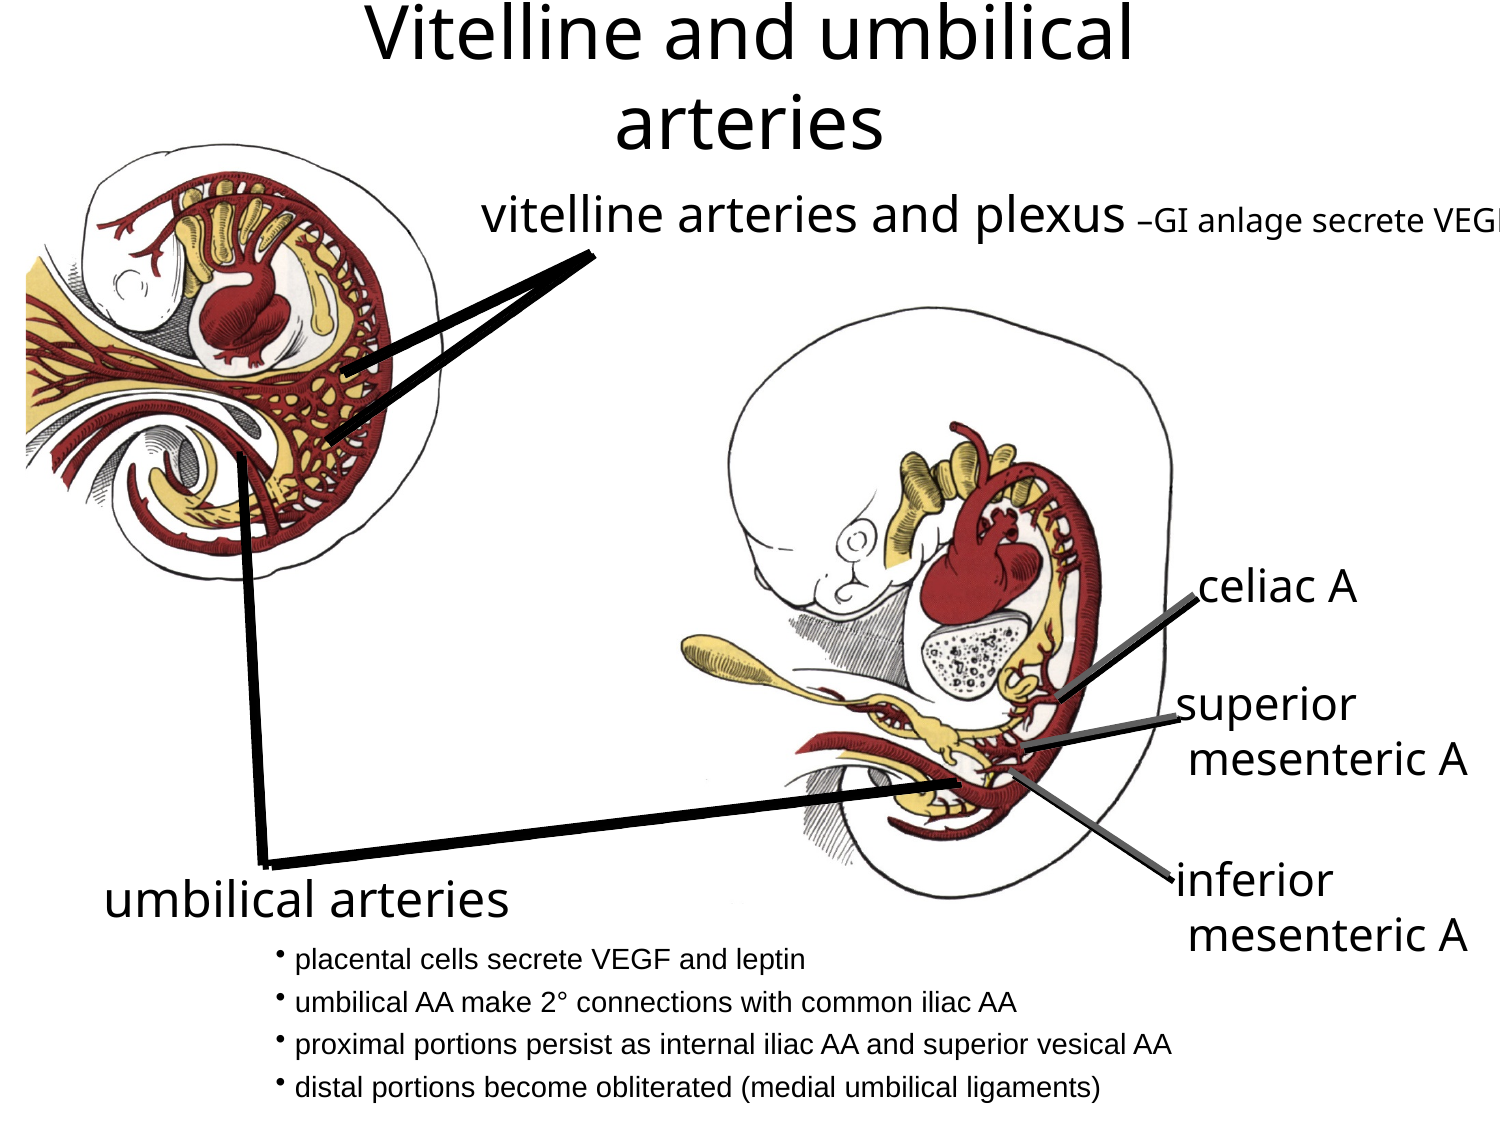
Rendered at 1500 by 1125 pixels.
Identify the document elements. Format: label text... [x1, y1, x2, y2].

text_box celiac A [1182, 549, 1373, 620]
text_box inferior mesenteric A [1160, 843, 1483, 969]
text_box placental cells secrete VEGF and leptin umbilical AA make 2° connections with common iliac AA proximal portions persist as internal iliac AA and superior vesical AA distal portions become obliterated (medial umbilical ligaments) [260, 939, 1239, 1111]
text_box superior mesenteric A [1182, 667, 1484, 793]
text_box umbilical arteries [88, 859, 526, 935]
picture [675, 300, 1177, 904]
picture [25, 139, 448, 582]
title Vitelline and umbilical arteries [206, 12, 1294, 137]
text_box vitelline arteries and plexus –GI anlage secrete VEGF [466, 175, 1500, 251]
